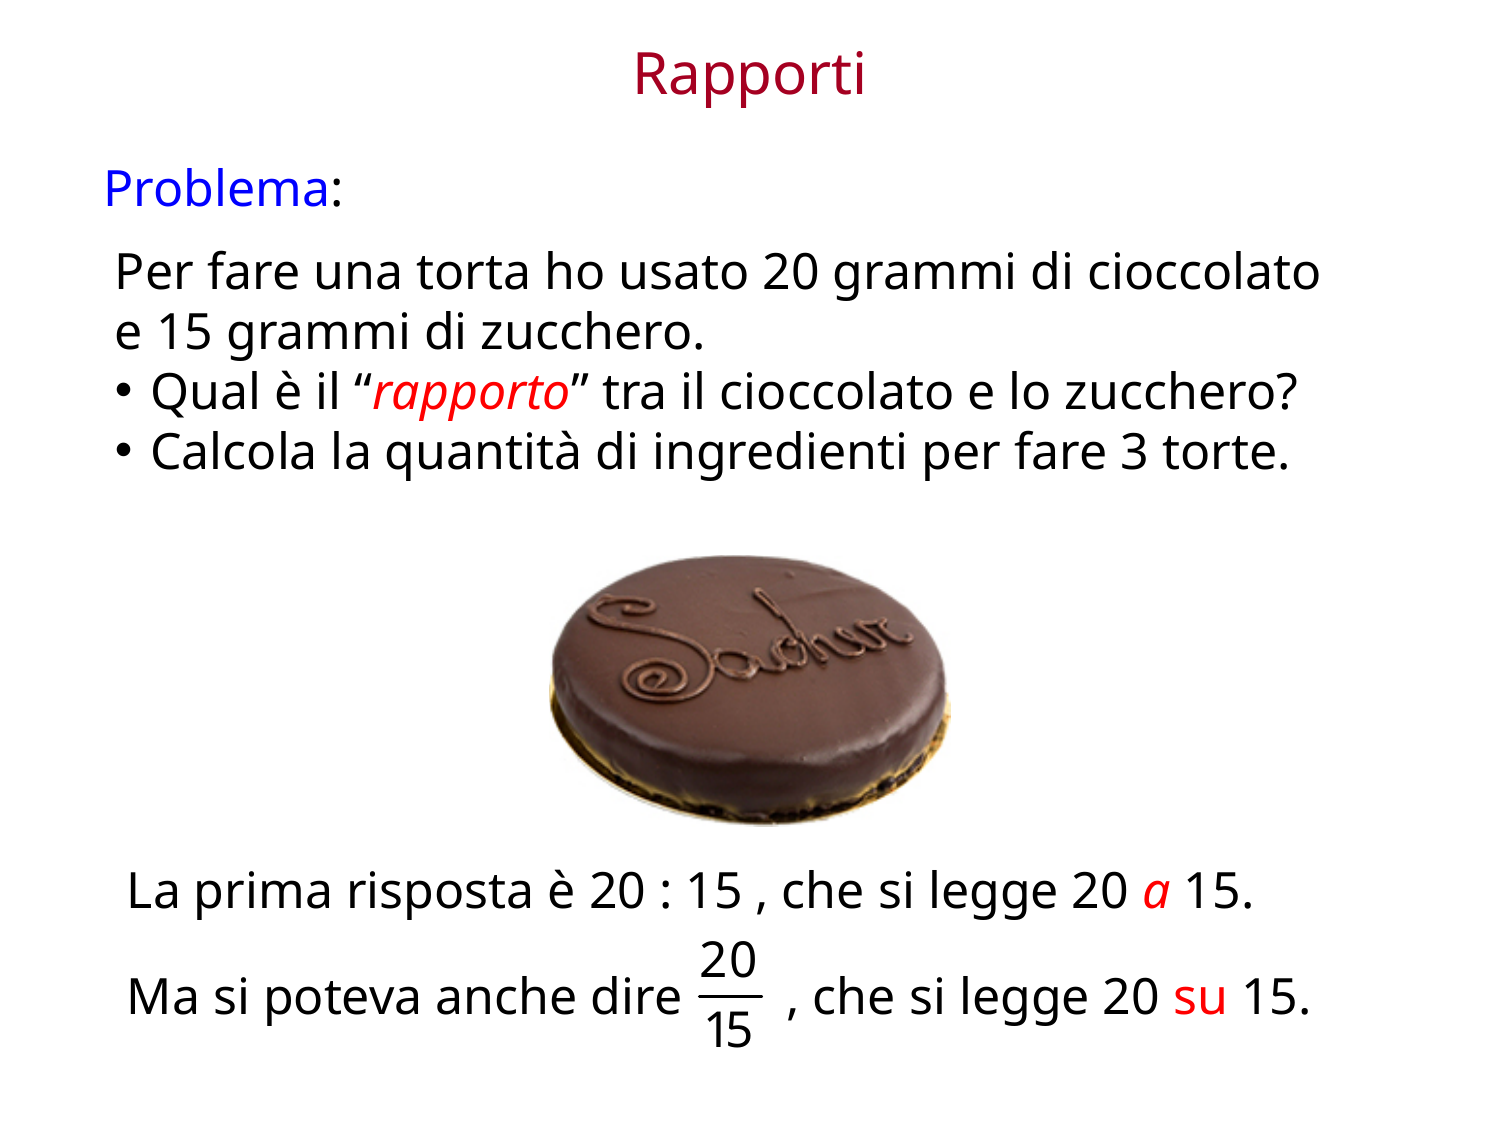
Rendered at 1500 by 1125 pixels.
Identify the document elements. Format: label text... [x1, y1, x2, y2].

picture [548, 555, 952, 827]
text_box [111, 921, 1500, 1059]
text_box Problema: [88, 148, 361, 224]
text_box Per fare una torta ho usato 20 grammi di cioccolato e 15 grammi di zucchero. Qual è il “rapporto” tra il cioccolato e lo zucchero? Calcola la quantità di ingredienti per fare 3 torte. [100, 231, 1365, 487]
text_box La prima risposta è 20 : 15 , che si legge 20 a 15. [112, 851, 1400, 920]
text_box Rapporti [0, 0, 1500, 142]
